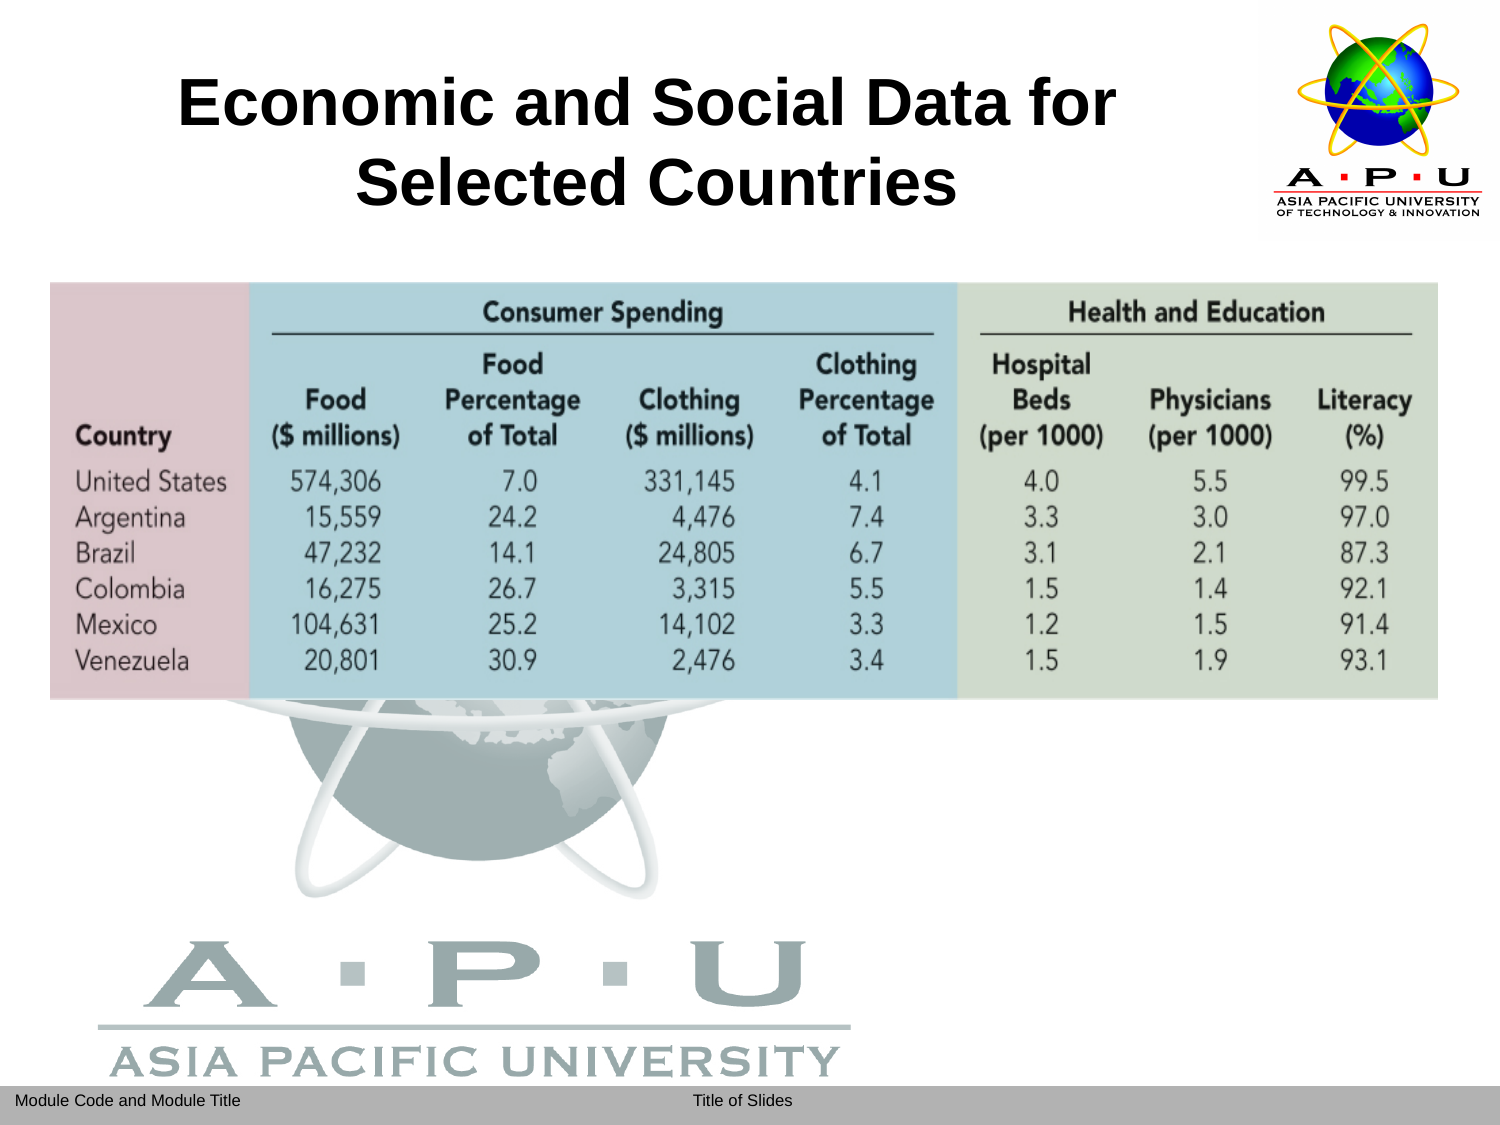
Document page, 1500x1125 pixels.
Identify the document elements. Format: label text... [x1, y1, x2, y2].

title Economic and Social Data for Selected Countries [79, 44, 1236, 233]
picture [49, 282, 1438, 701]
list Exhibit 9.1 [79, 708, 1431, 1022]
picture [1258, 0, 1500, 241]
